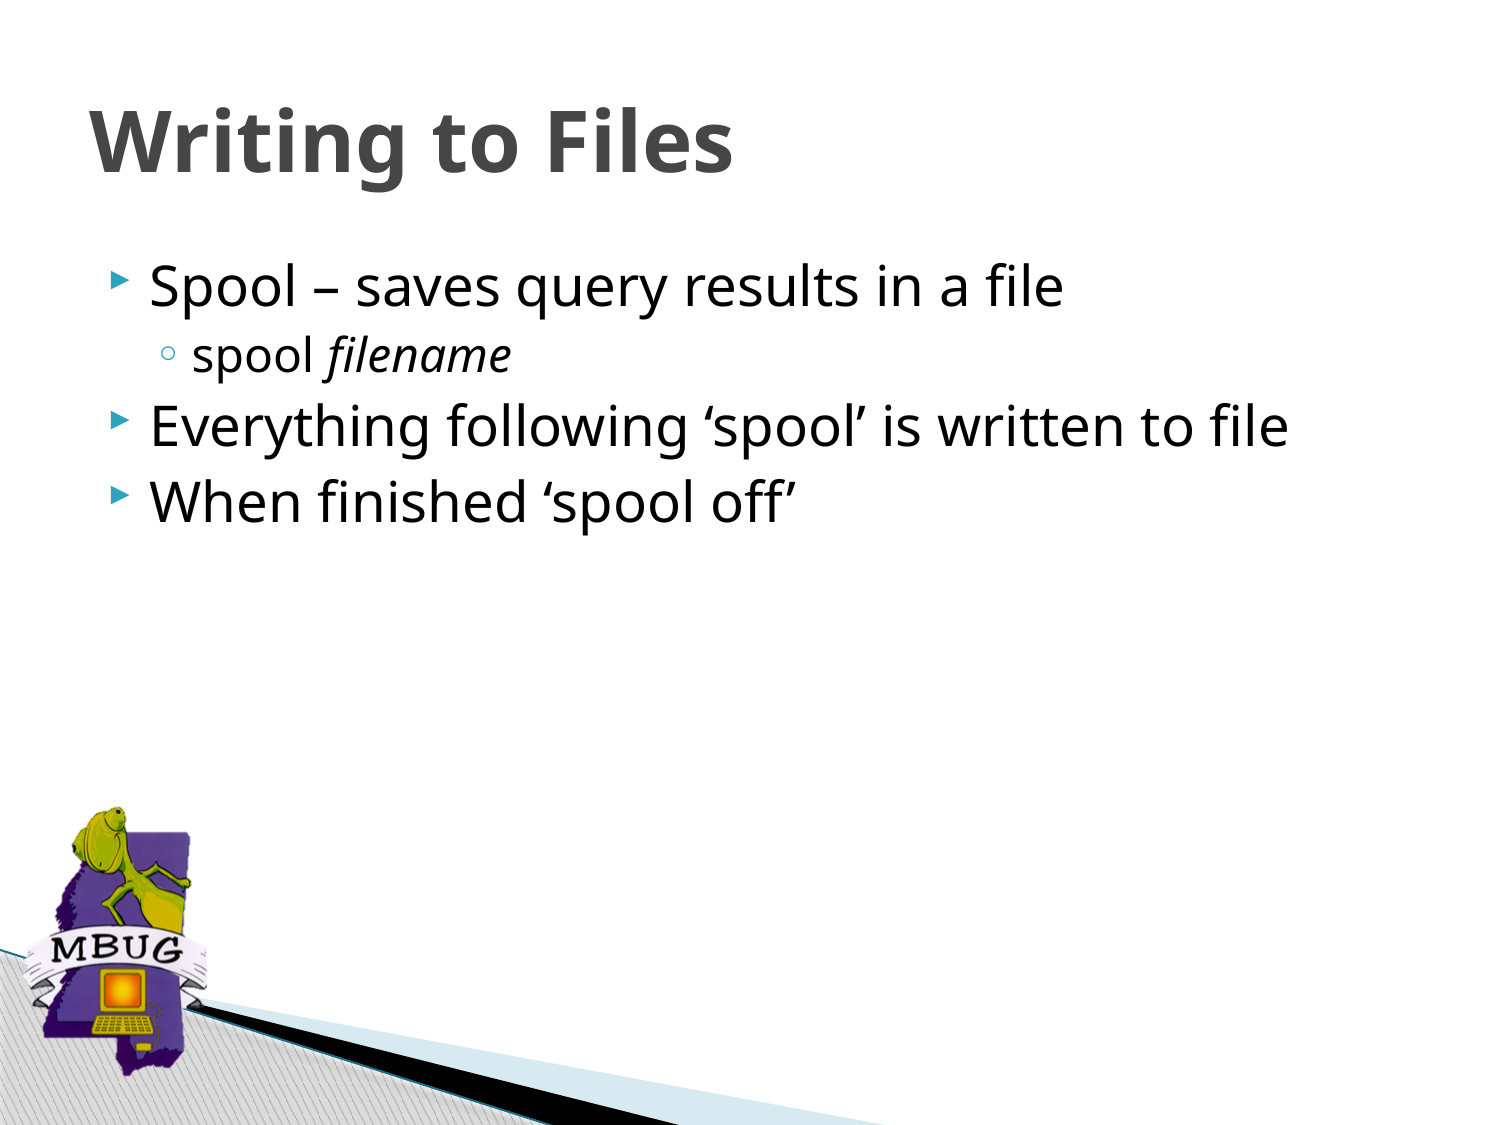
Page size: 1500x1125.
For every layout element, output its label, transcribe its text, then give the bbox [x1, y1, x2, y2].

list Spool – saves query results in a file spool filename Everything following ‘spool’ is written to file When finished ‘spool off’ [75, 243, 1425, 986]
title Writing to Files [75, 45, 1425, 233]
picture [0, 766, 231, 1122]
